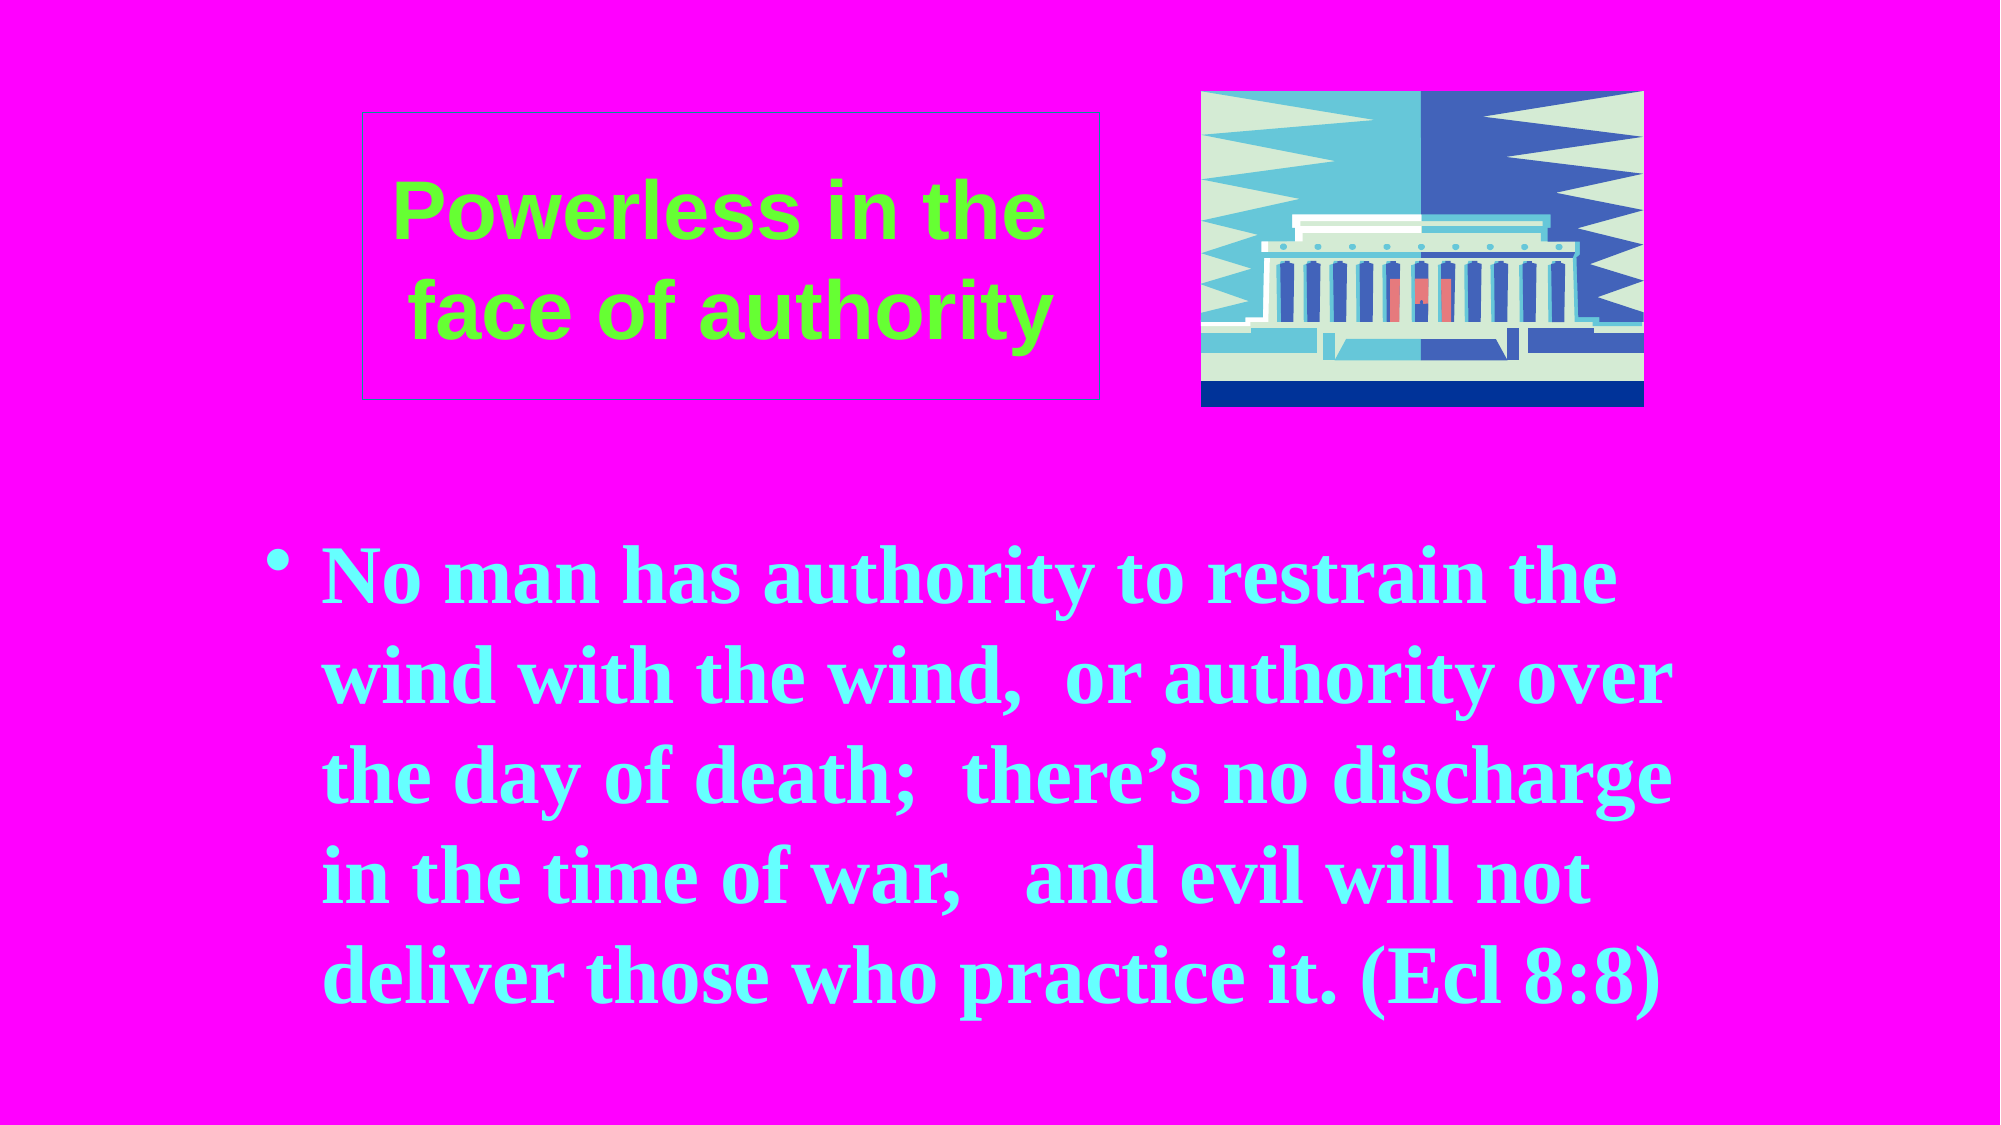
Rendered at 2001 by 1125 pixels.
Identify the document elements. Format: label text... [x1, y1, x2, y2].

picture [1199, 87, 1651, 413]
title Powerless in the face of authority [362, 112, 1100, 400]
list No man has authority to restrain the wind with the wind, or authority over the day of death; there’s no discharge in the time of war, and evil will not deliver those who practice it. (Ecl 8:8) [249, 512, 1750, 1038]
